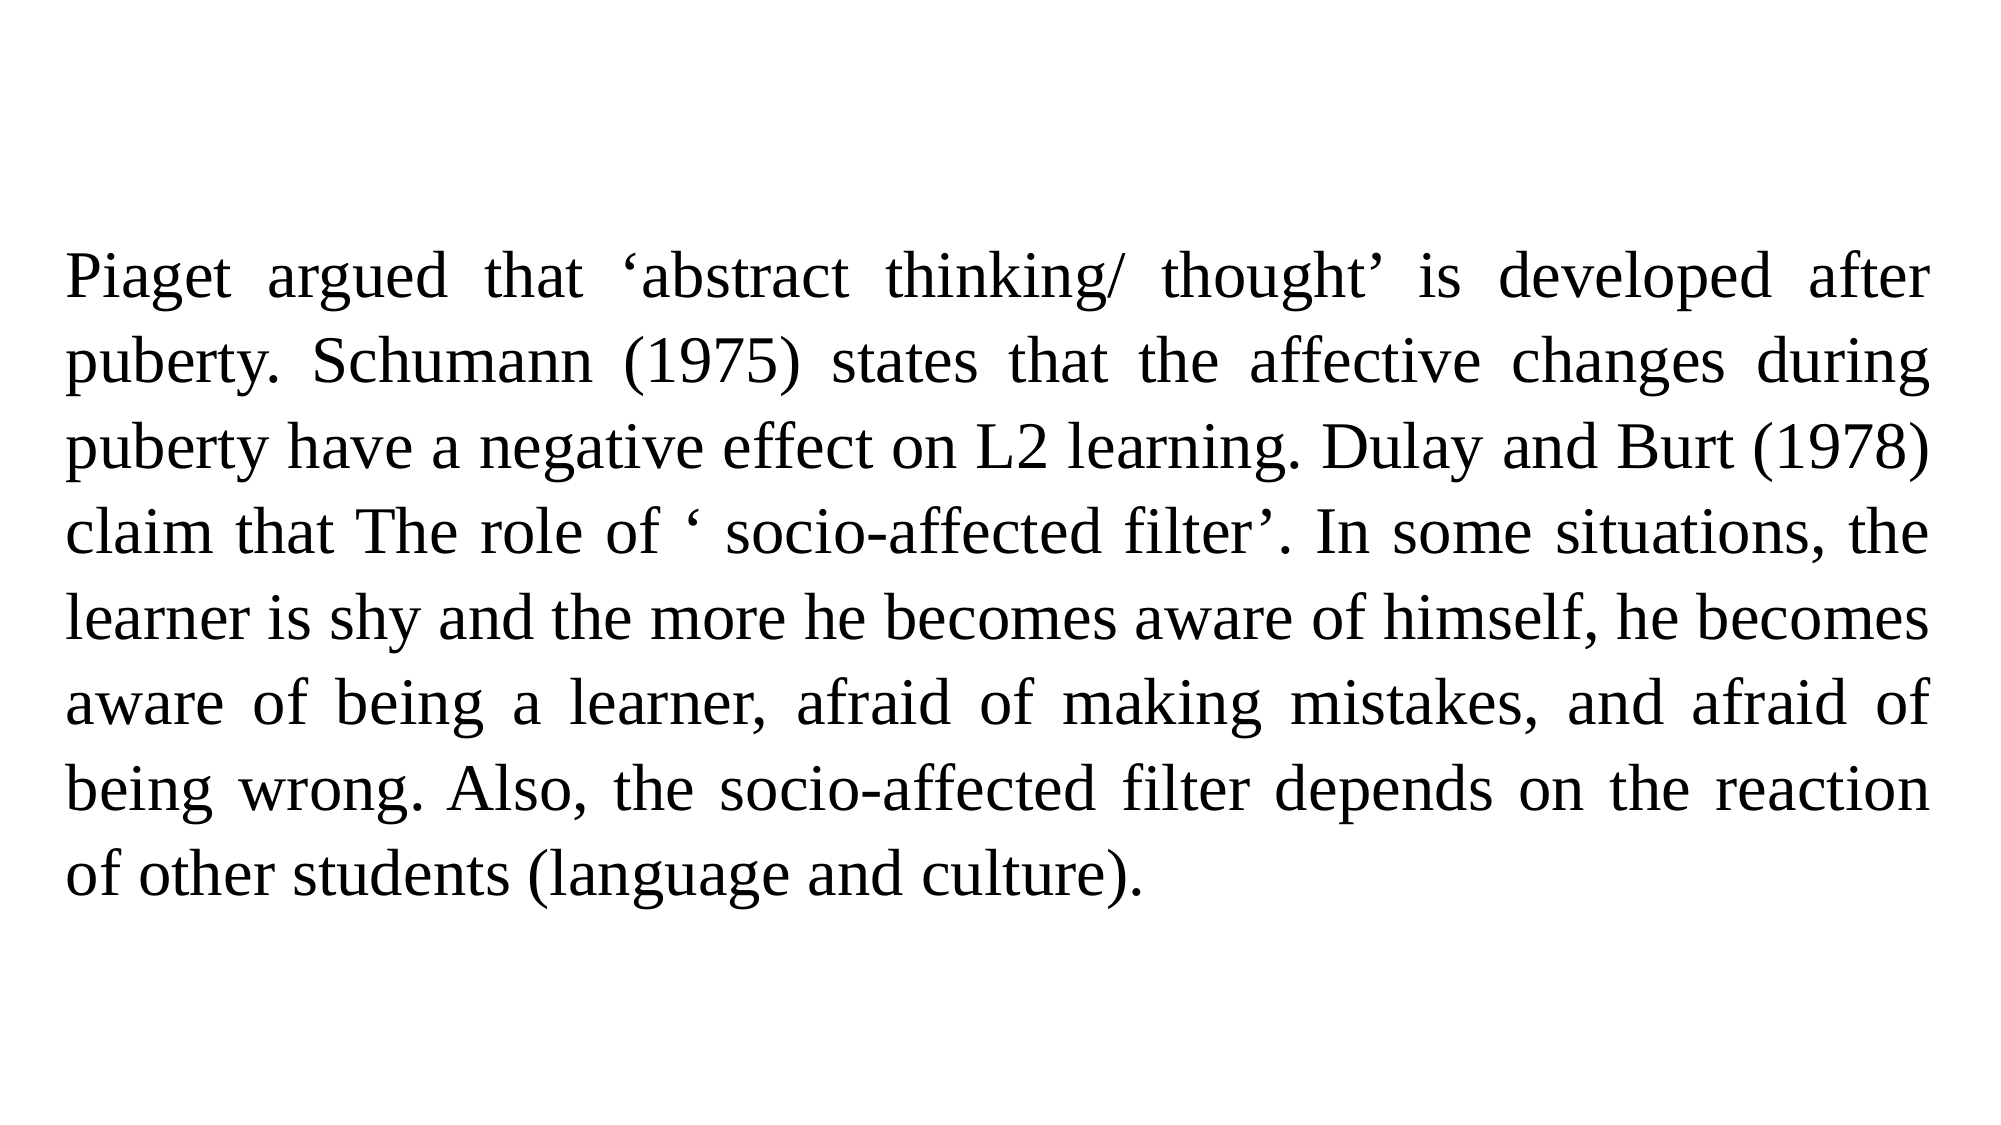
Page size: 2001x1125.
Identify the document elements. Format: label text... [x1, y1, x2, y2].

text_box Piaget argued that ‘abstract thinking/ thought’ is developed after puberty. Schumann (1975) states that the affective changes during puberty have a negative effect on L2 learning. Dulay and Burt (1978) claim that The role of ‘ socio-affected filter’. In some situations, the learner is shy and the more he becomes aware of himself, he becomes aware of being a learner, afraid of making mistakes, and afraid of being wrong. Also, the socio-affected filter depends on the reaction of other students (language and culture). [51, 217, 1949, 917]
